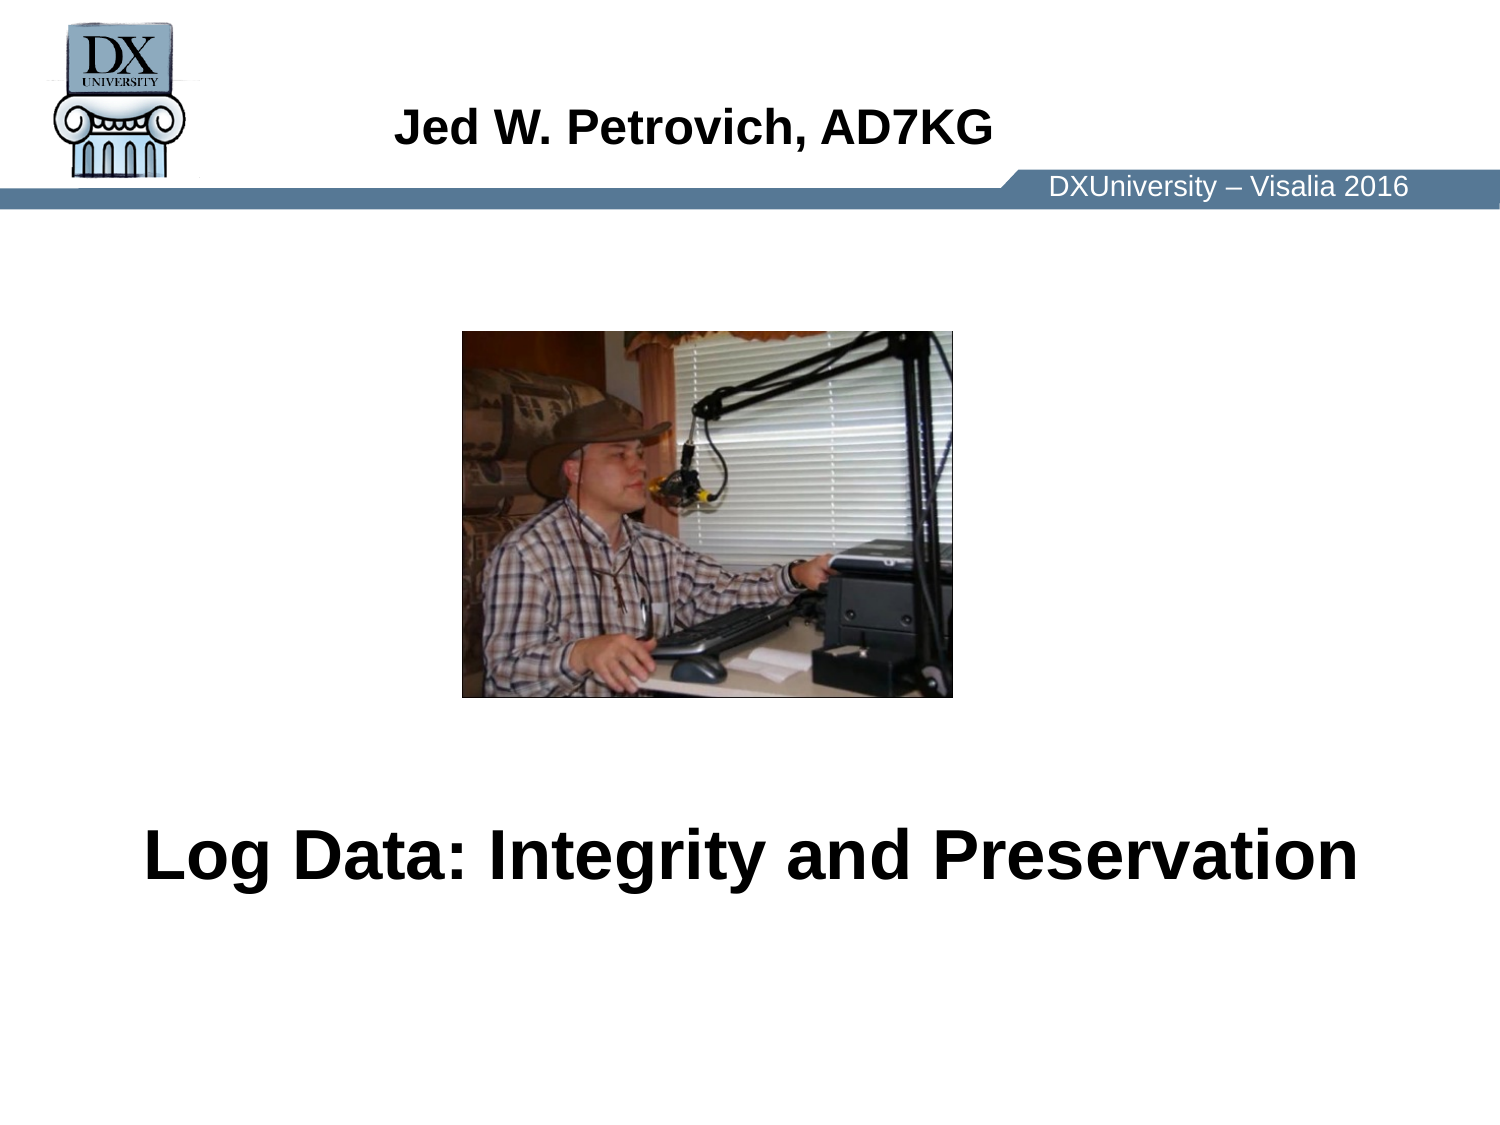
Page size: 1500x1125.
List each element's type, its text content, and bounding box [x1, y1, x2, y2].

picture [462, 331, 953, 699]
text_box Log Data: Integrity and Preservation [21, 801, 1483, 901]
picture [34, 20, 206, 183]
title Jed W. Petrovich, AD7KG [380, 38, 1500, 163]
